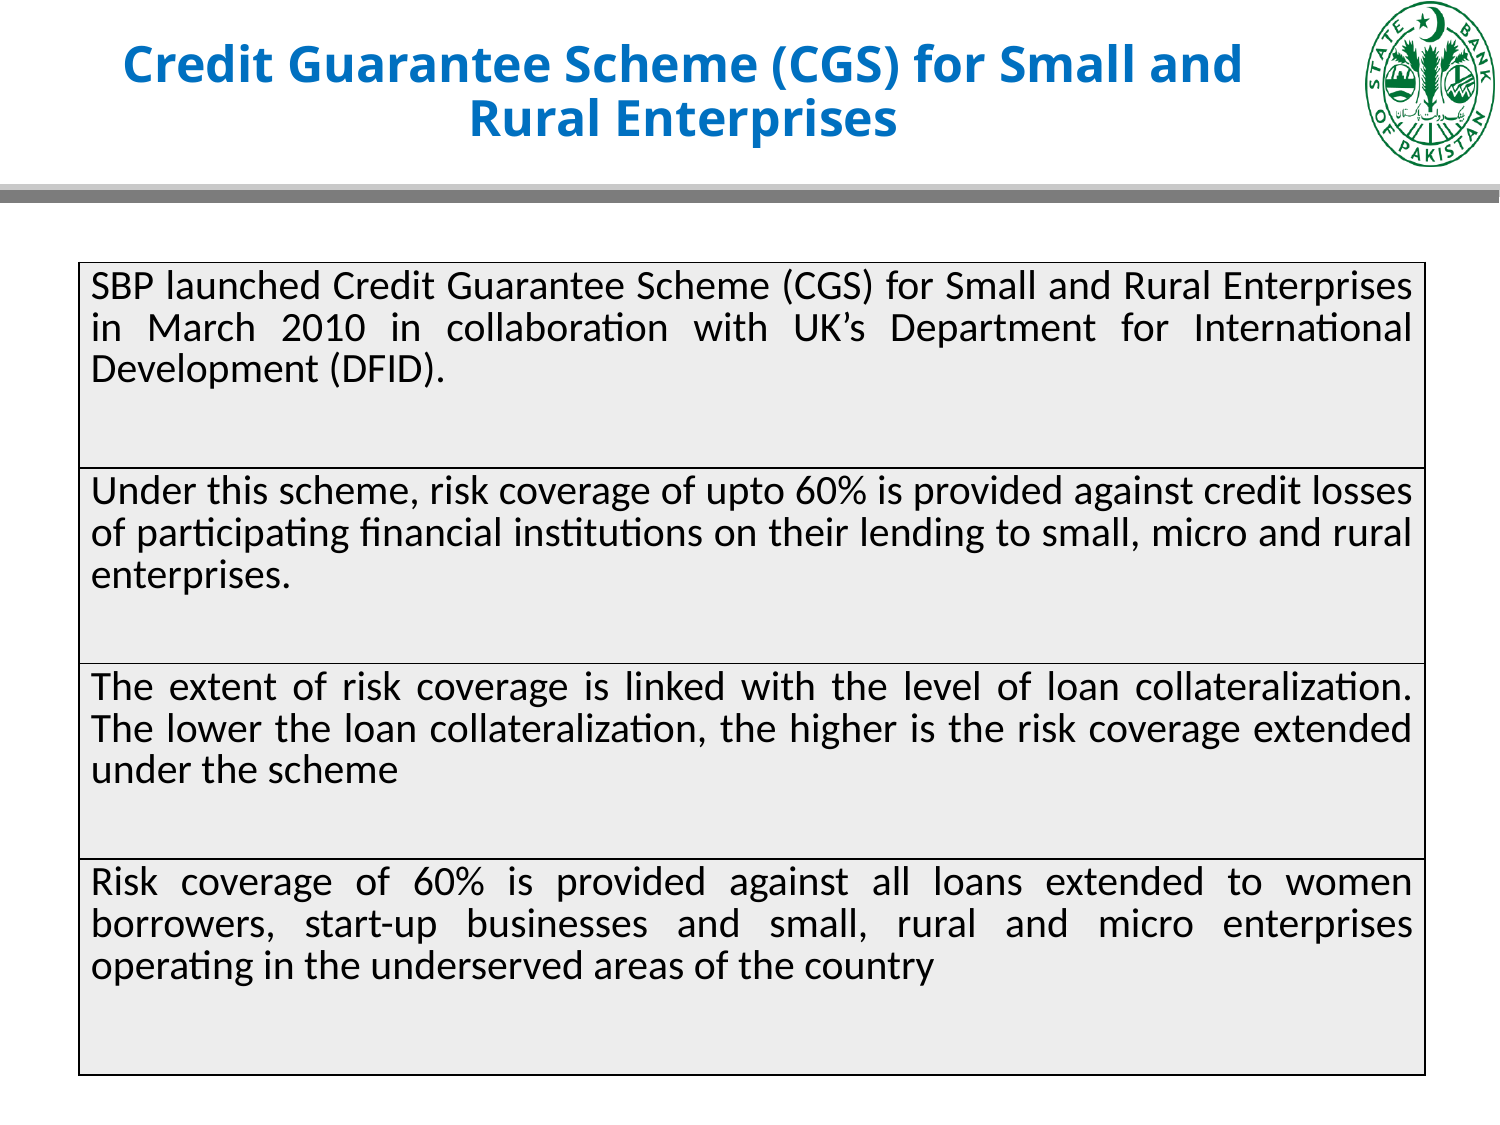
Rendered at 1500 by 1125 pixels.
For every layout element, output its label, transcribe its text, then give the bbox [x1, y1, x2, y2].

table_cell Under this scheme, risk coverage of upto 60% is provided against credit losses of participating financial institutions on their lending to small, micro and rural enterprises. [80, 469, 1424, 663]
table_cell Risk coverage of 60% is provided against all loans extended to women borrowers, start-up businesses and small, rural and micro enterprises operating in the underserved areas of the country [80, 860, 1424, 1074]
title Credit Guarantee Scheme (CGS) for Small and Rural Enterprises [79, 37, 1288, 150]
picture [1365, 1, 1495, 167]
table_cell The extent of risk coverage is linked with the level of loan collateralization. The lower the loan collateralization, the higher is the risk coverage extended under the scheme [80, 664, 1424, 858]
table_header SBP launched Credit Guarantee Scheme (CGS) for Small and Rural Enterprises in March 2010 in collaboration with UK’s Department for International Development (DFID). [80, 263, 1424, 467]
